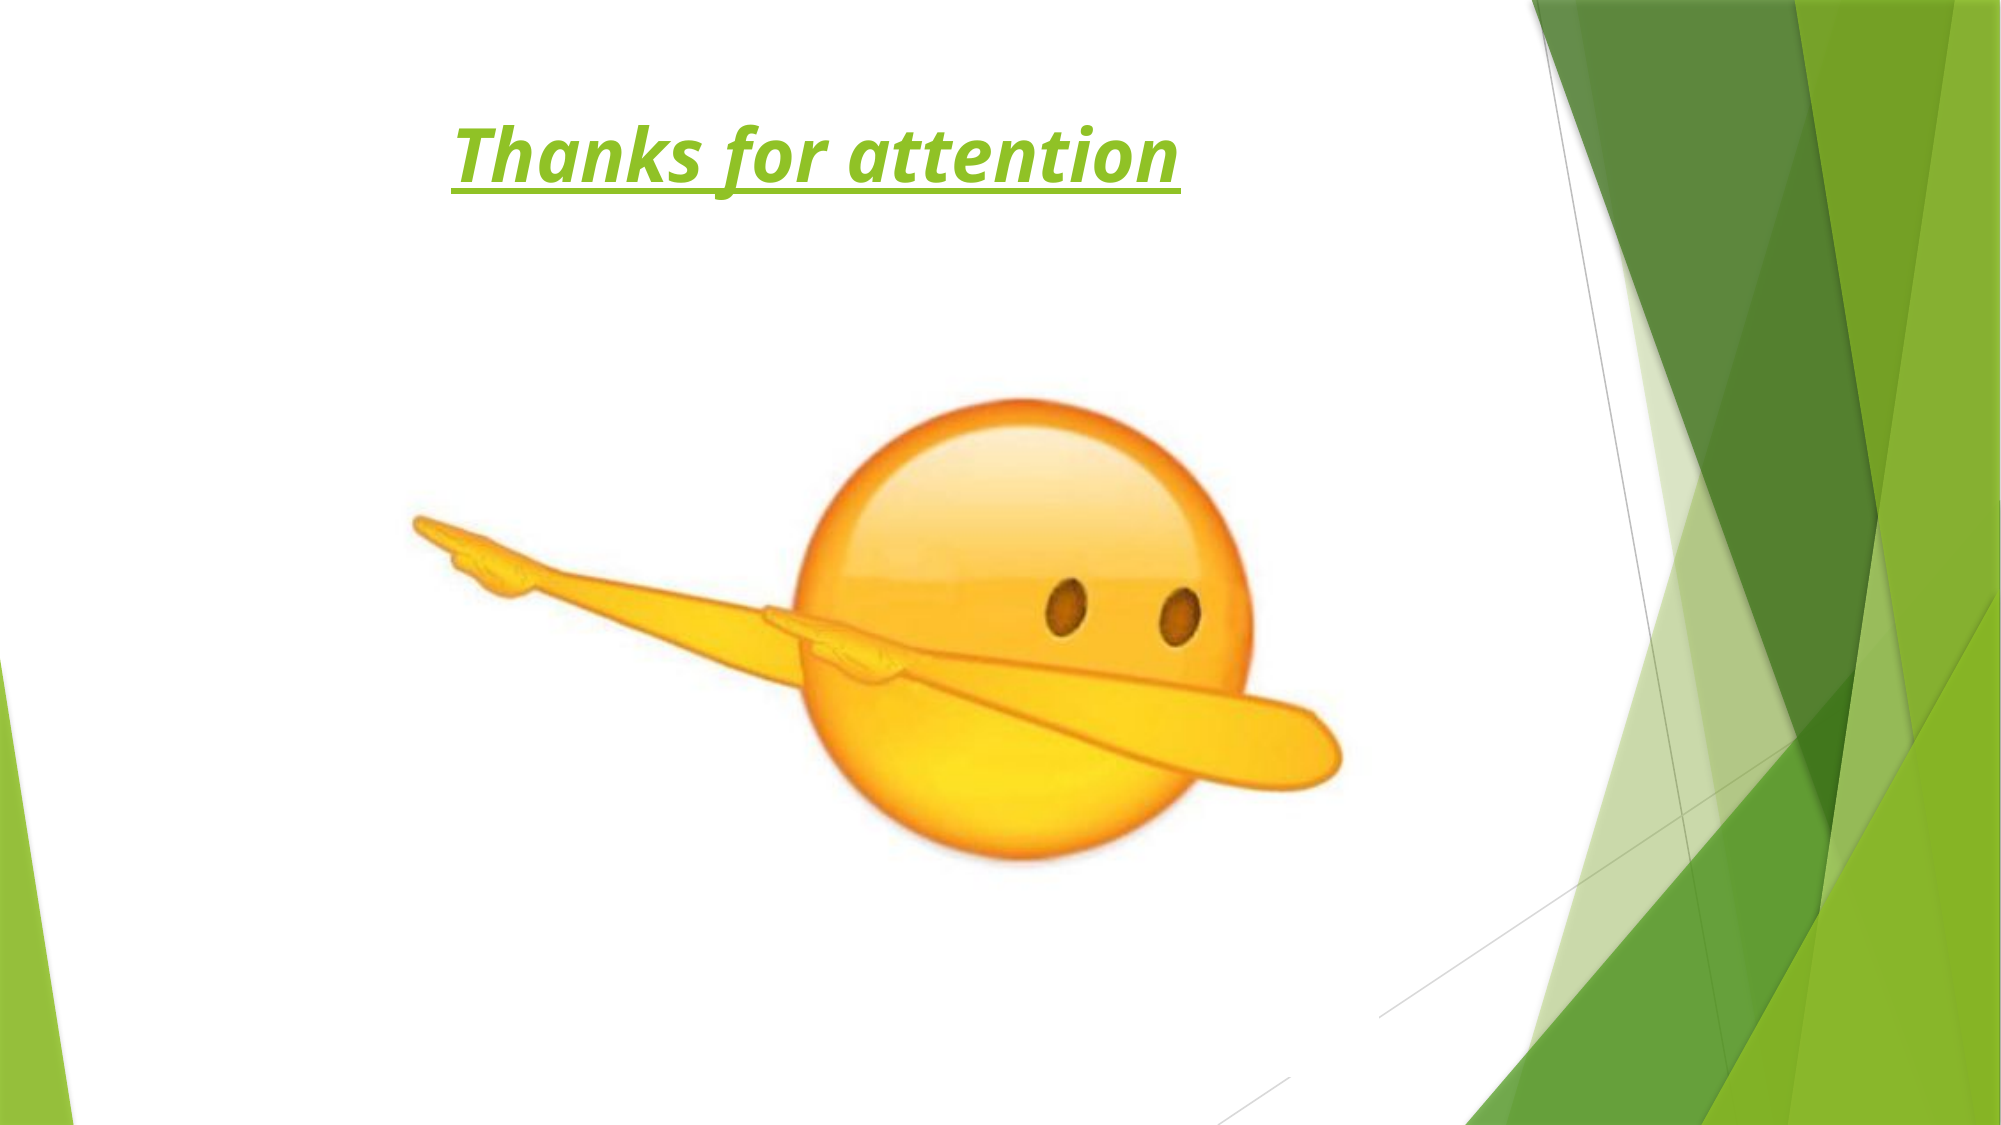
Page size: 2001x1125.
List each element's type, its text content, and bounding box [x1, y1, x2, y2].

title Thanks for attention [111, 99, 1522, 317]
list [379, 207, 1380, 1078]
